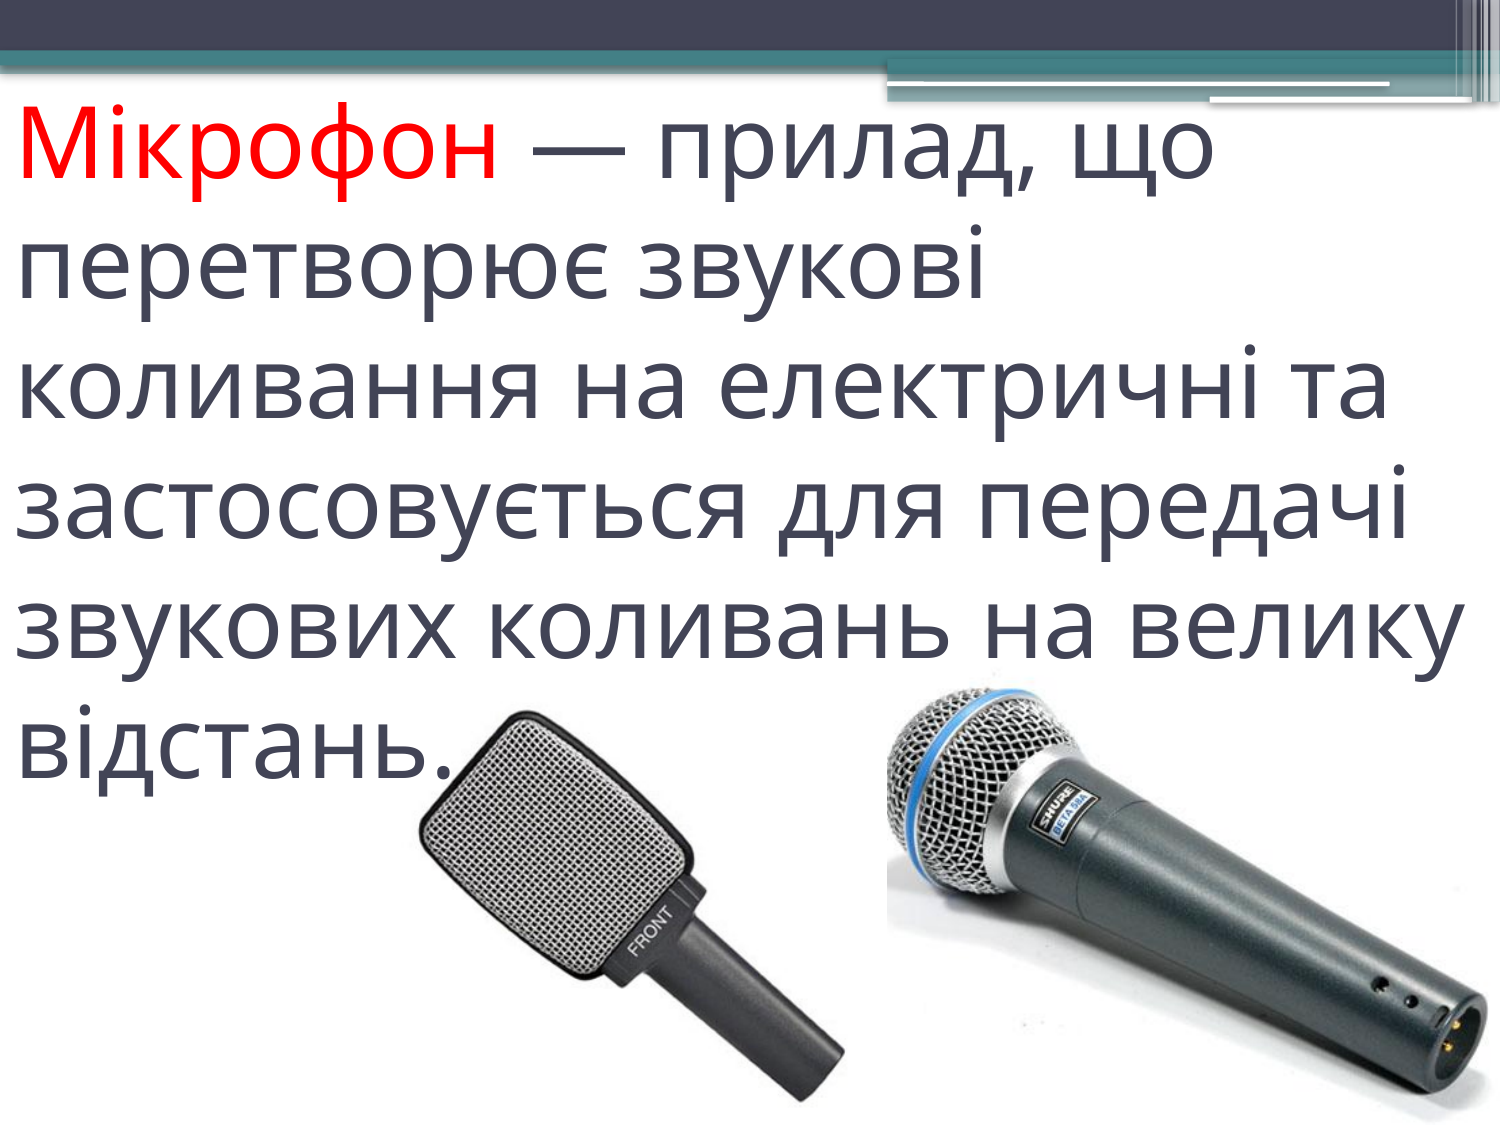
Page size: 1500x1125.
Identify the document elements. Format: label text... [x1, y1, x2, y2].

title Мікрофон — прилад, що перетворює звукові коливання на електричні та застосовується для передачі звукових коливань на велику відстань. [0, 101, 1500, 776]
picture [391, 656, 1500, 1125]
